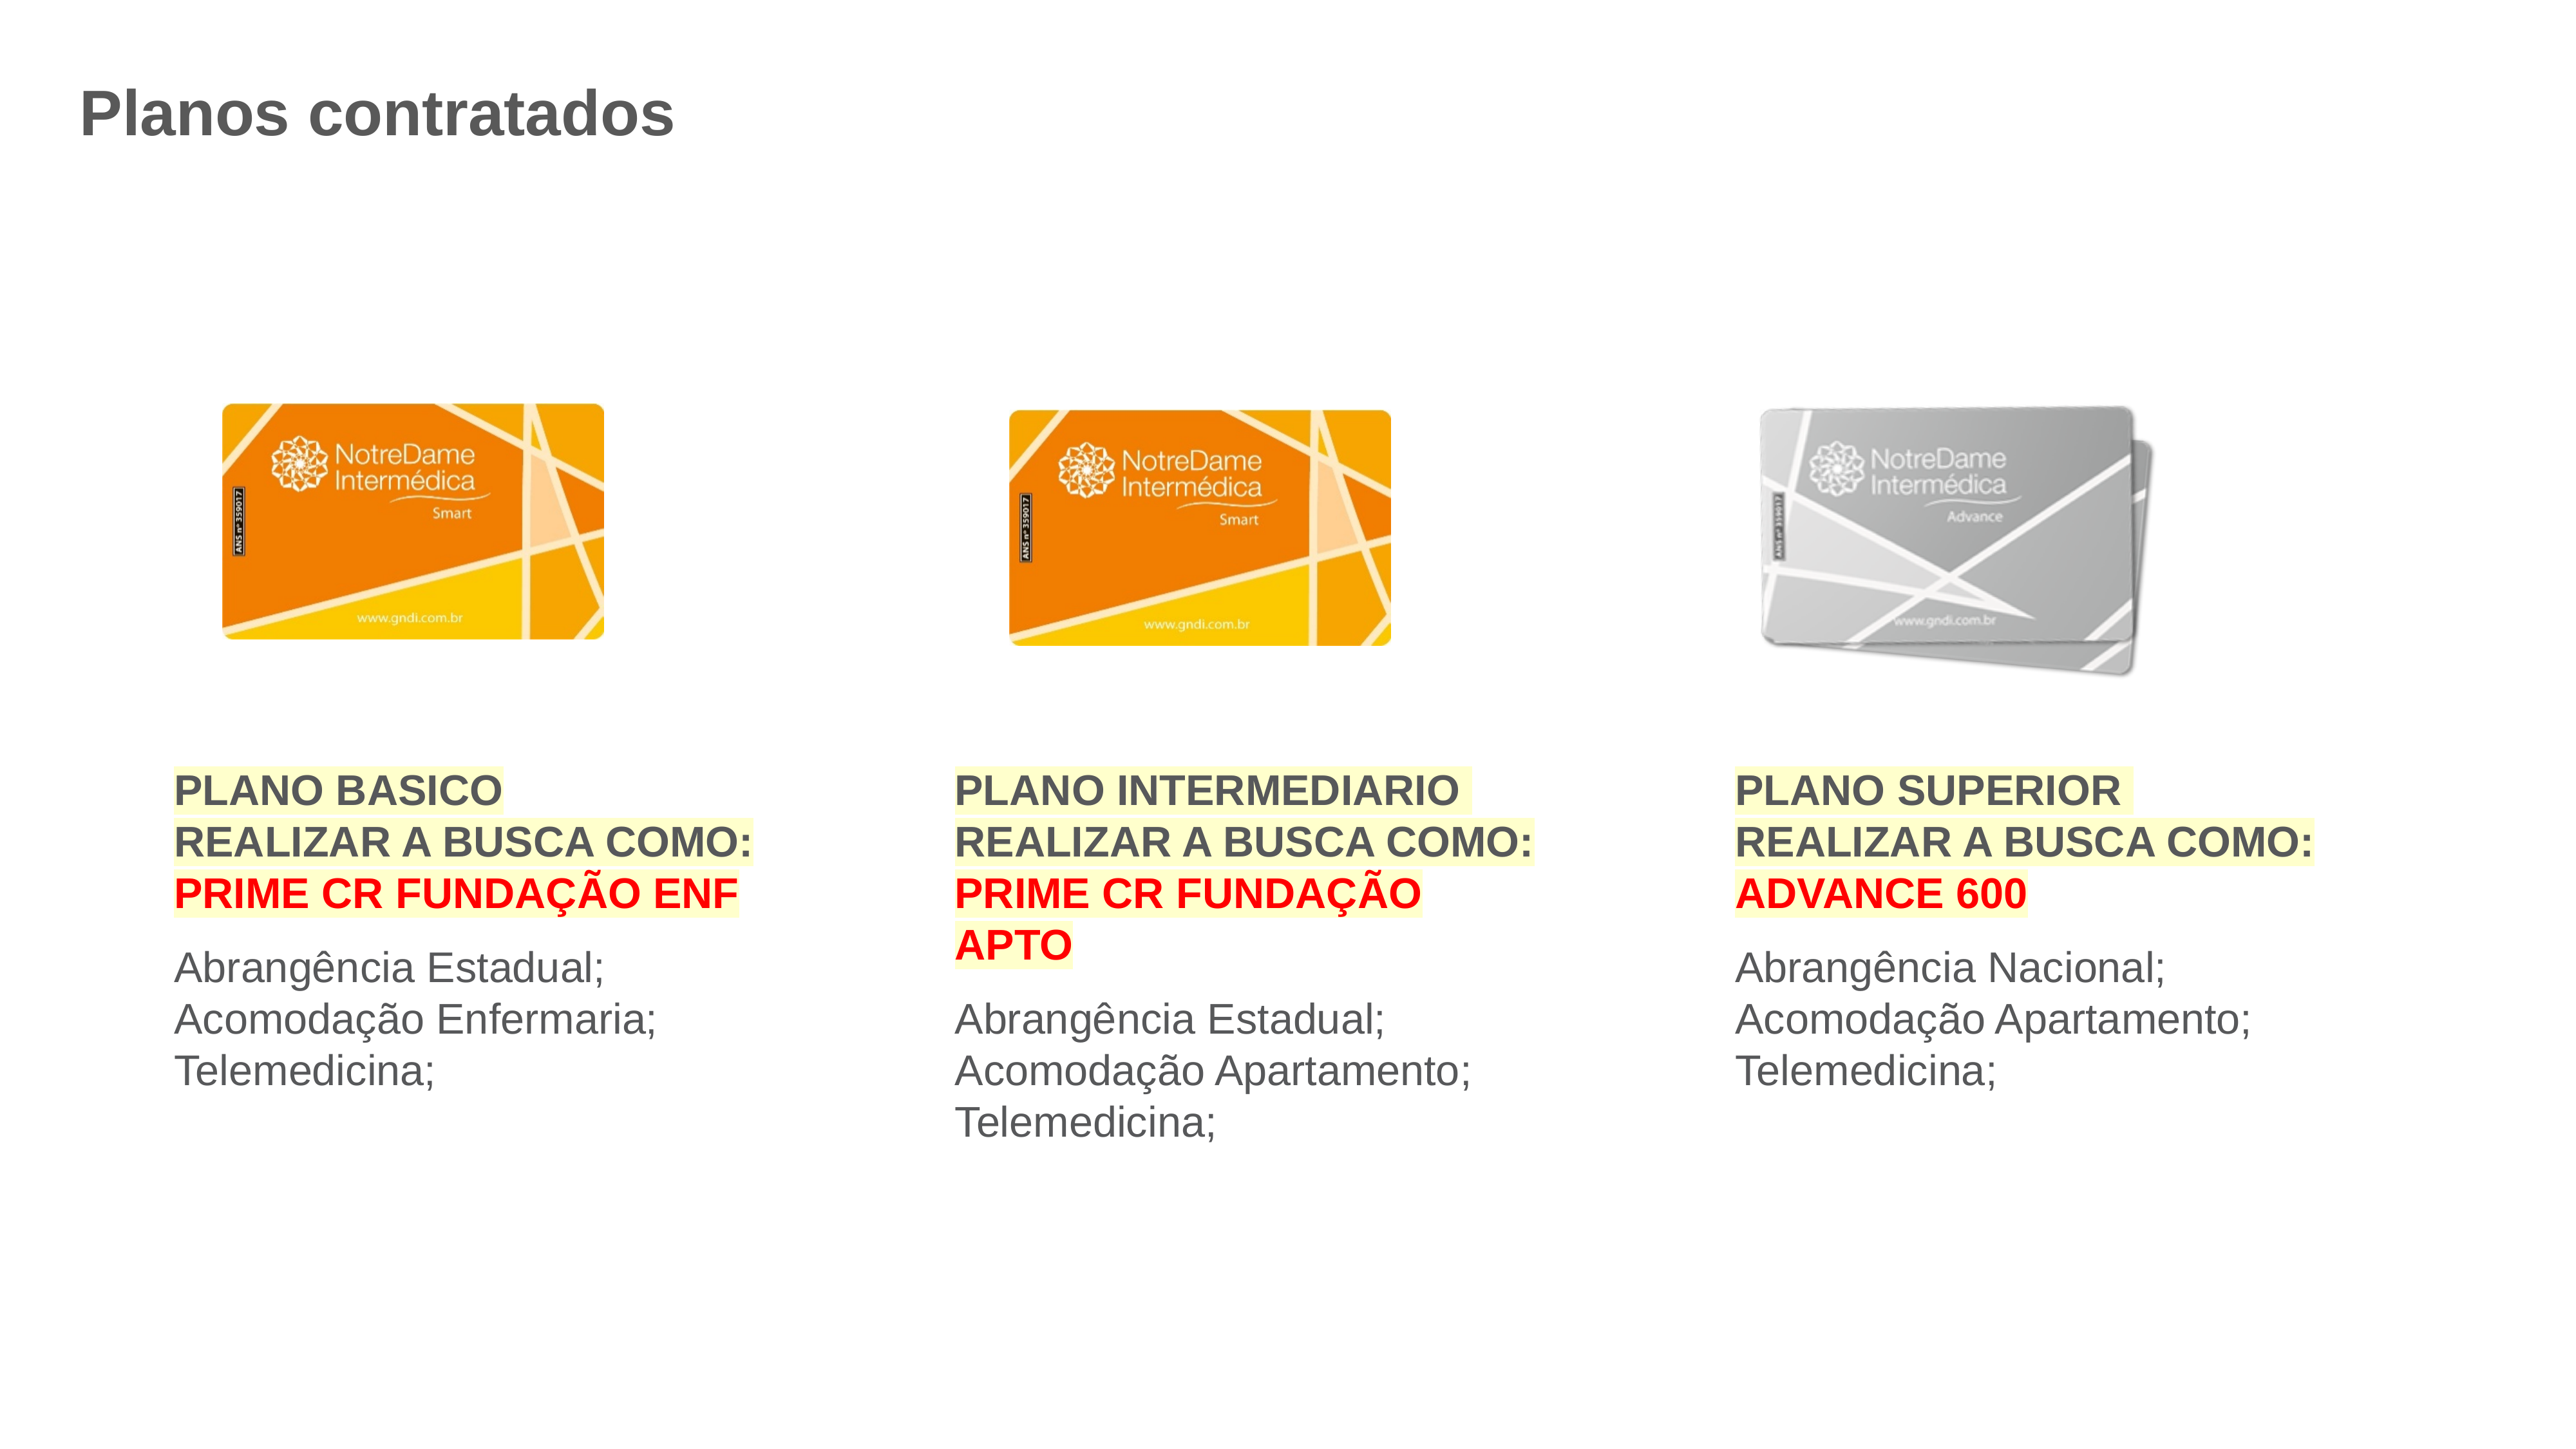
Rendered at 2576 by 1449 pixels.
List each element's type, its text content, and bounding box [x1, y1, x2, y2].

text_box PLANO SUPERIOR REALIZAR A BUSCA COMO: ADVANCE 600 Abrangência Nacional; Acomodação Apartamento; Telemedicina; [1725, 757, 2336, 1173]
picture [1727, 341, 2191, 702]
picture [1009, 410, 1391, 646]
picture [222, 403, 604, 639]
text_box PLANO INTERMEDIARIO REALIZAR A BUSCA COMO: PRIME CR FUNDAÇÃO APTO Abrangência Estadual; Acomodação Apartamento; Telemedicina; [945, 757, 1555, 1225]
text_box Planos contratados [60, 61, 974, 187]
text_box PLANO BASICO REALIZAR A BUSCA COMO: PRIME CR FUNDAÇÃO ENF Abrangência Estadual; Acomodação Enfermaria; Telemedicina; [164, 757, 775, 1173]
